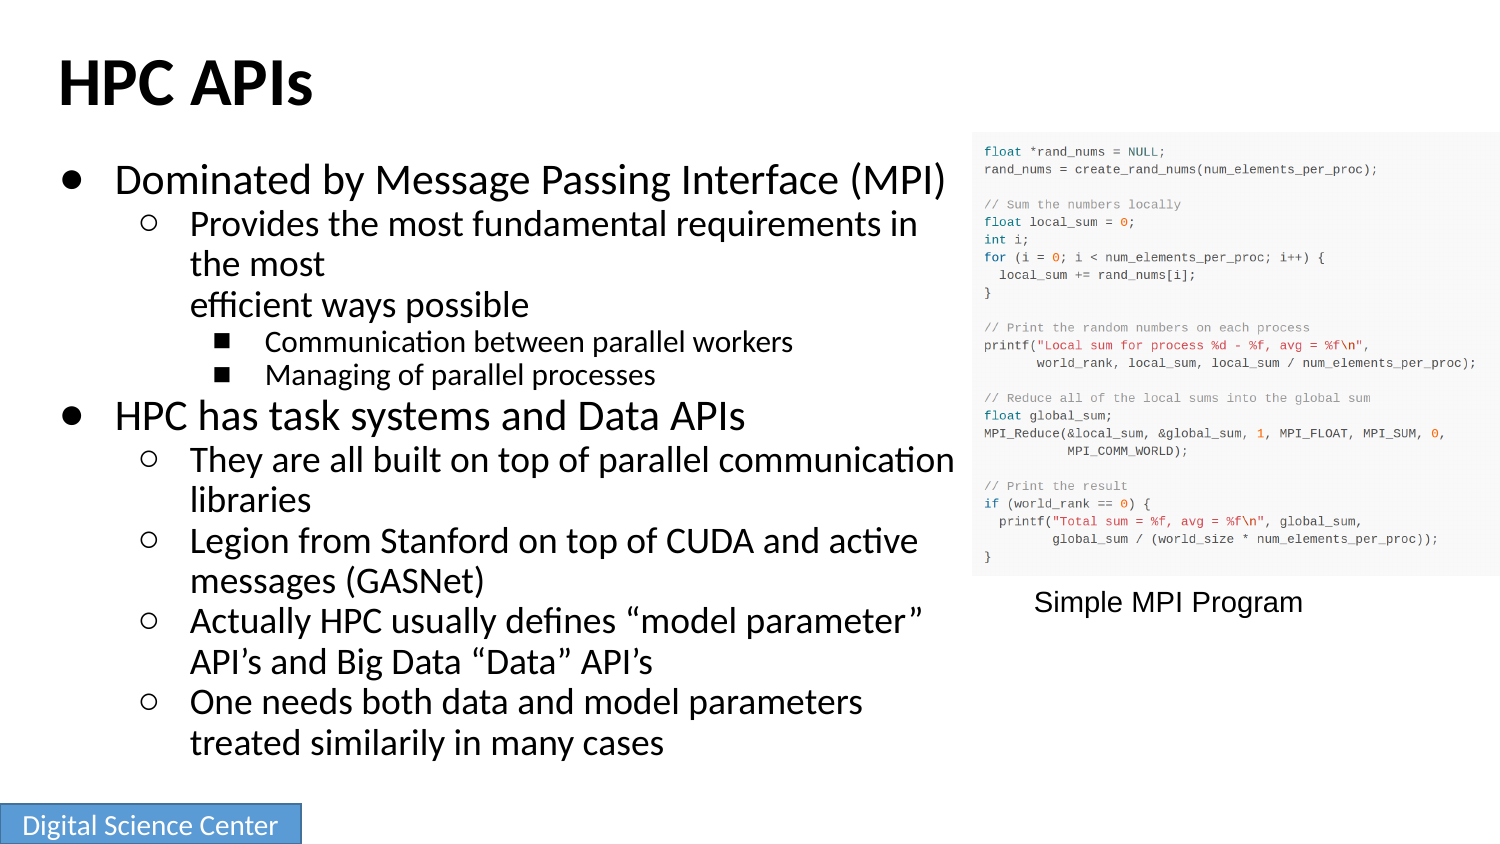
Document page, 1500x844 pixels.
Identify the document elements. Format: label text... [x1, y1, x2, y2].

title HPC APIs [43, 30, 1442, 125]
list Dominated by Message Passing Interface (MPI) Provides the most fundamental requirements in the most efficient ways possible Communication between parallel workers Managing of parallel processes HPC has task systems and Data APIs They are all built on top of parallel communication libraries Legion from Stanford on top of CUDA and active messages (GASNet) Actually HPC usually defines “model parameter” API’s and Big Data “Data” API’s One needs both data and model parameters treated similarily in many cases [24, 141, 973, 703]
picture [972, 132, 1500, 577]
text_box Simple MPI Program [1018, 585, 1376, 601]
